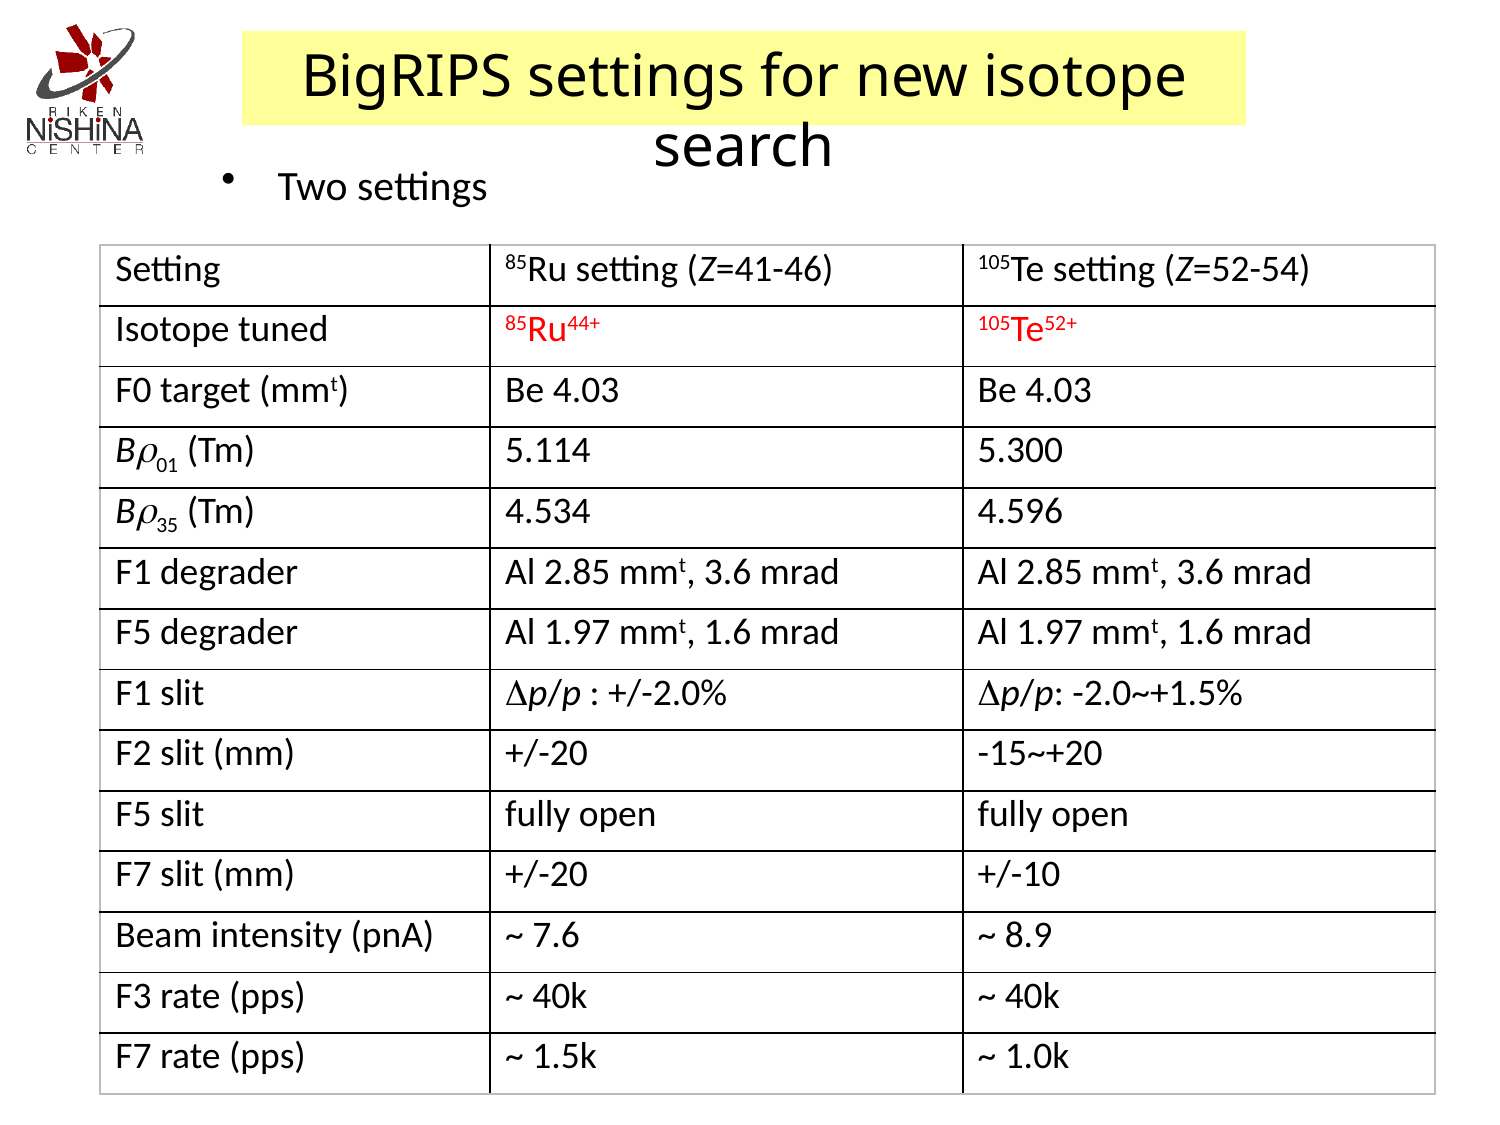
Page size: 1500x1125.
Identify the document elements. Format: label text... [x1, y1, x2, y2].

table_cell Dp/p: -2.0~+1.5% [964, 670, 1434, 729]
table_header 105Te setting (Z=52-54) [964, 246, 1434, 305]
table_cell F7 rate (pps) [101, 1034, 489, 1093]
table_cell Beam intensity (pnA) [101, 913, 489, 972]
table_cell F1 slit [101, 670, 489, 729]
table_cell Be 4.03 [491, 367, 962, 426]
table_cell F7 slit (mm) [101, 852, 489, 911]
table_cell 5.114 [491, 428, 962, 487]
table_cell fully open [964, 792, 1434, 850]
table_cell Dp/p : +/-2.0% [491, 670, 962, 729]
table_cell Al 1.97 mmt, 1.6 mrad [491, 610, 962, 669]
table_cell -15~+20 [964, 731, 1434, 790]
table_cell 5.300 [964, 428, 1434, 487]
table_header Setting [101, 246, 489, 305]
table_cell 4.596 [964, 489, 1434, 547]
table_cell +/-20 [491, 731, 962, 790]
table_cell ~ 40k [491, 973, 962, 1032]
table_cell F0 target (mmt) [101, 367, 489, 426]
table_cell ~ 7.6 [491, 913, 962, 972]
table_cell Br35 (Tm) [101, 489, 489, 547]
table_cell 85Ru44+ [491, 307, 962, 366]
table_cell 4.534 [491, 489, 962, 547]
table_cell ~ 40k [964, 973, 1434, 1032]
table_cell Al 2.85 mmt, 3.6 mrad [491, 549, 962, 608]
table_cell Al 2.85 mmt, 3.6 mrad [964, 549, 1434, 608]
table_header 85Ru setting (Z=41-46) [491, 246, 962, 305]
table_cell Br01 (Tm) [101, 428, 489, 487]
table_cell F3 rate (pps) [101, 973, 489, 1032]
table_cell F1 degrader [101, 549, 489, 608]
picture [27, 24, 143, 154]
table_cell F2 slit (mm) [101, 731, 489, 790]
table_cell Be 4.03 [964, 367, 1434, 426]
table_cell ~ 8.9 [964, 913, 1434, 972]
table_cell +/-20 [491, 852, 962, 911]
table_cell F5 degrader [101, 610, 489, 669]
table_cell ~ 1.0k [964, 1034, 1434, 1093]
table_cell Isotope tuned [101, 307, 489, 366]
table_cell fully open [491, 792, 962, 850]
table_cell F5 slit [101, 792, 489, 850]
text_box Two settings [206, 150, 538, 216]
text_box BigRIPS settings for new isotope search [242, 30, 1247, 126]
table_cell +/-10 [964, 852, 1434, 911]
table_cell 105Te52+ [964, 307, 1434, 366]
table_cell ~ 1.5k [491, 1034, 962, 1093]
table_cell Al 1.97 mmt, 1.6 mrad [964, 610, 1434, 669]
